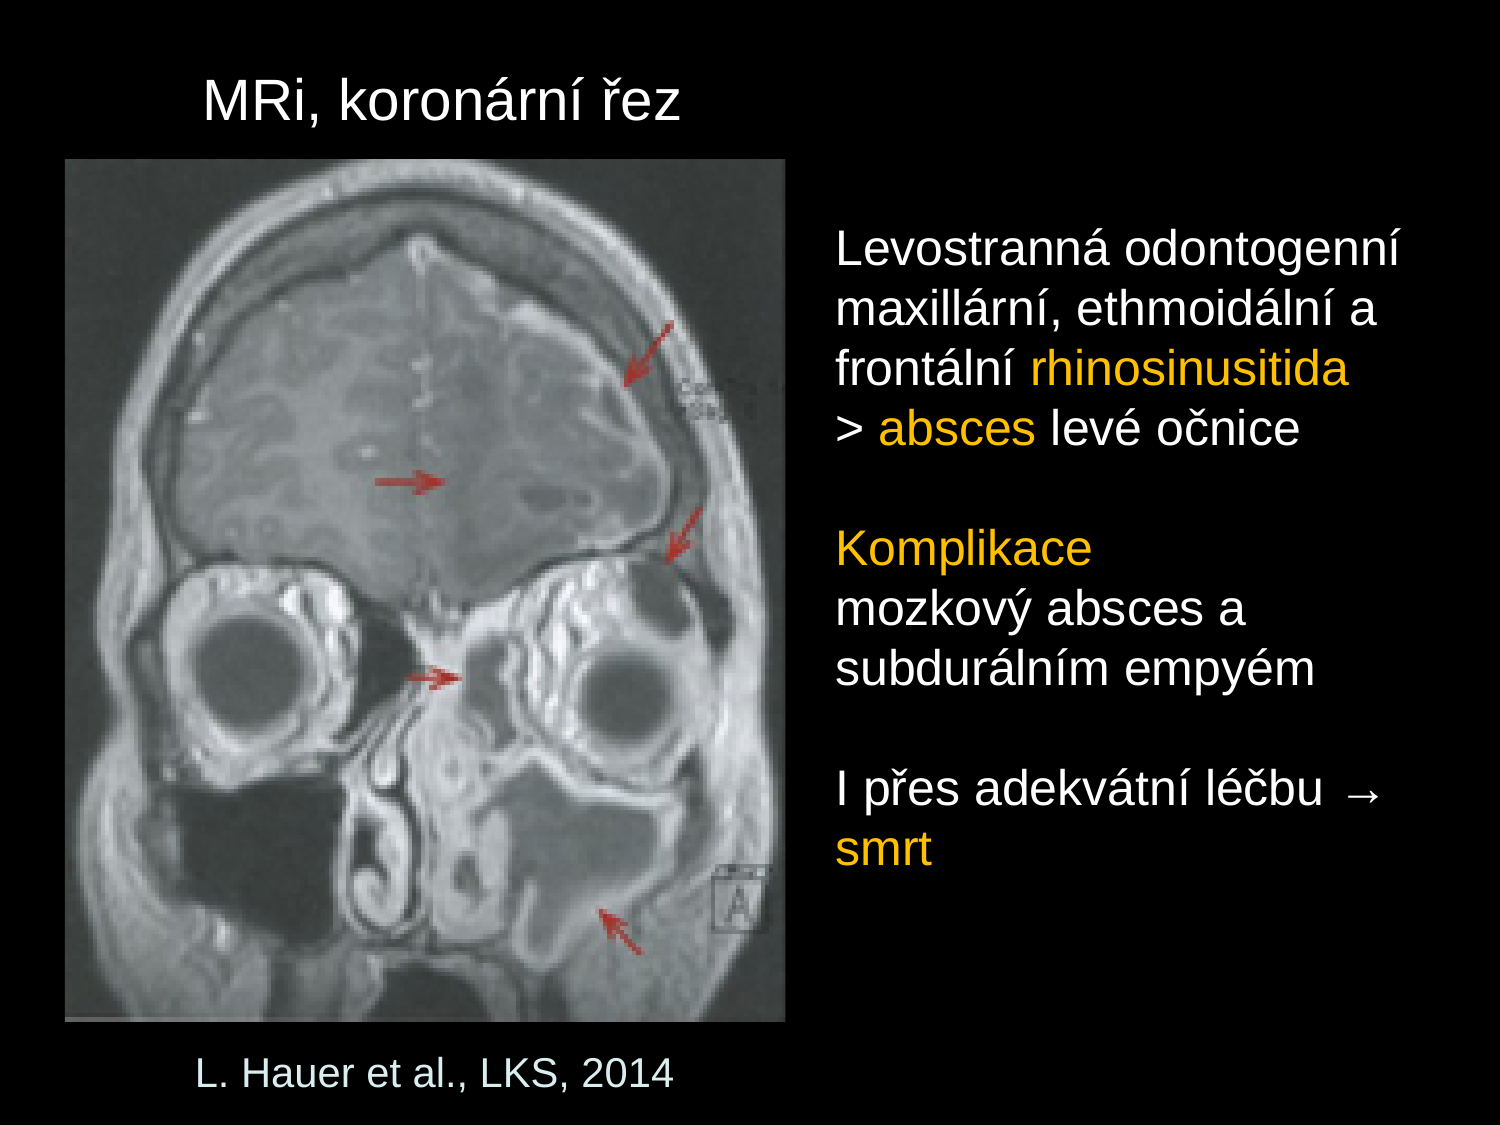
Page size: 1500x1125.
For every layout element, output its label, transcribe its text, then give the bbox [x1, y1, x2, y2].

text_box MRi, koronární řez [187, 54, 791, 140]
text_box Levostranná odontogenní maxillární, ethmoidální a frontální rhinosinusitida > absces levé očnice Komplikace mozkový absces a subdurálním empyém I přes adekvátní léčbu → smrt [820, 207, 1467, 883]
picture [64, 159, 786, 1022]
text_box L. Hauer et al., LKS, 2014 [147, 1038, 722, 1104]
